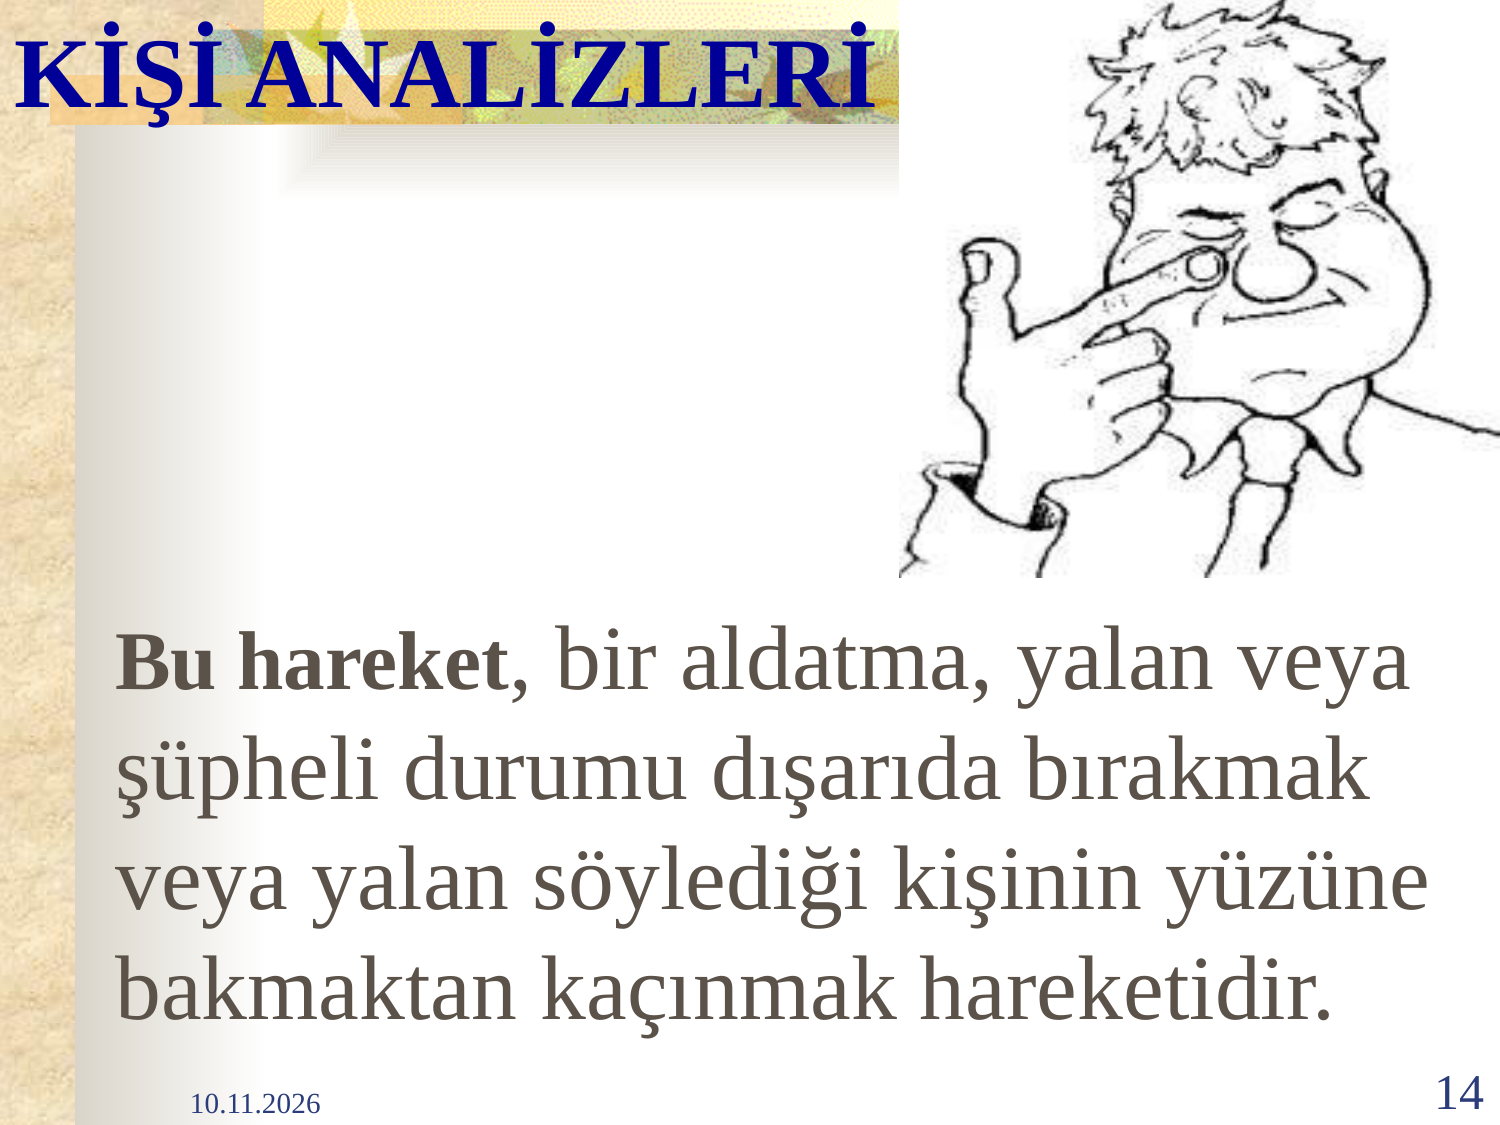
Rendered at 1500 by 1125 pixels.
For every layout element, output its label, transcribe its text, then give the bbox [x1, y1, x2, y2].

picture [0, 176, 75, 1125]
slide_number 14 [1349, 1051, 1500, 1125]
text_box KİŞİ ANALİZLERİ [0, 0, 897, 176]
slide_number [174, 1051, 488, 1125]
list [899, 0, 1500, 578]
title Bu hareket, bir aldatma, yalan veya şüpheli durumu dışarıda bırakmak veya yalan söylediği kişinin yüzüne bakmaktan kaçınmak hareketidir. [100, 562, 1459, 1046]
